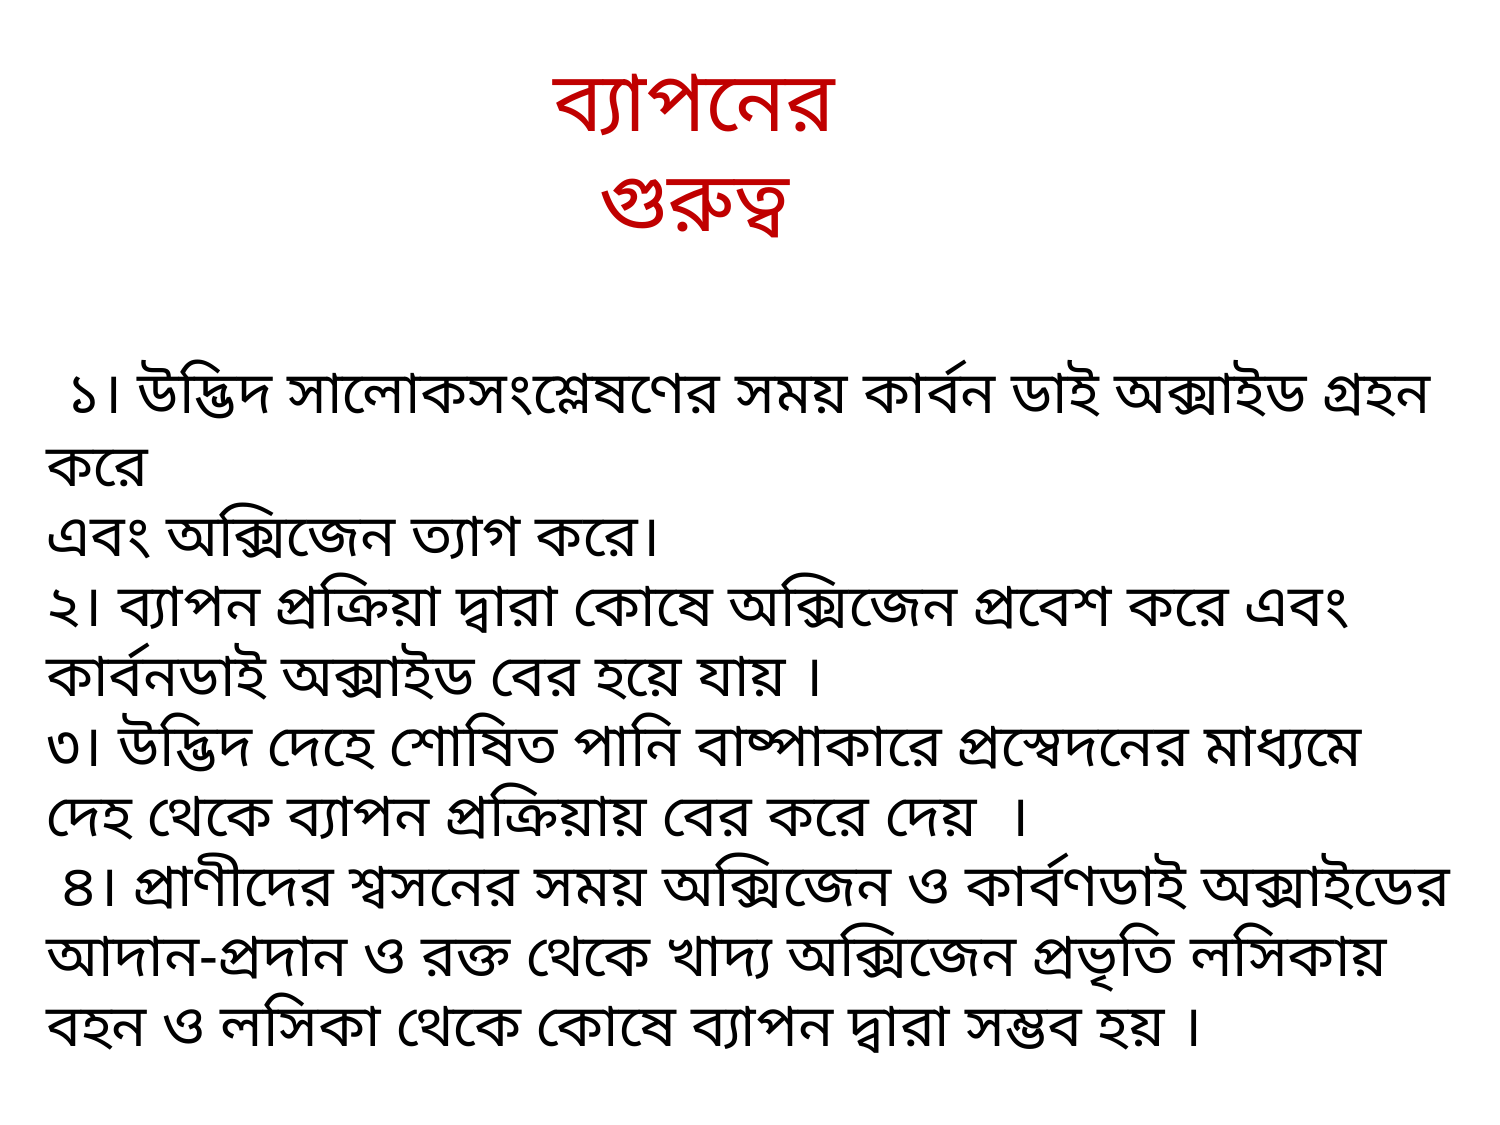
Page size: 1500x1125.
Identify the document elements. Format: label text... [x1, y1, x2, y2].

text_box ব্যাপনের গুরুত্ব [437, 50, 952, 246]
text_box ১। উদ্ভিদ সালোকসংশ্লেষণের সময় কার্বন ডাই অক্সাইড গ্রহন করে এবং অক্সিজেন ত্যাগ করে। ২। ব্যাপন প্রক্রিয়া দ্বারা কোষে অক্সিজেন প্রবেশ করে এবং কার্বনডাই অক্সাইড বের হয়ে যায় । ৩। উদ্ভিদ দেহে শোষিত পানি বাষ্পাকারে প্রস্বেদনের মাধ্যমে দেহ থেকে ব্যাপন প্রক্রিয়ায় বের করে দেয় । ৪। প্রাণীদের শ্বসনের সময় অক্সিজেন ও কার্বণডাই অক্সাইডের আদান-প্রদান ও রক্ত থেকে খাদ্য অক্সিজেন প্রভৃতি লসিকায় বহন ও লসিকা থেকে কোষে ব্যাপন দ্বারা সম্ভব হয় । [31, 331, 1475, 1125]
